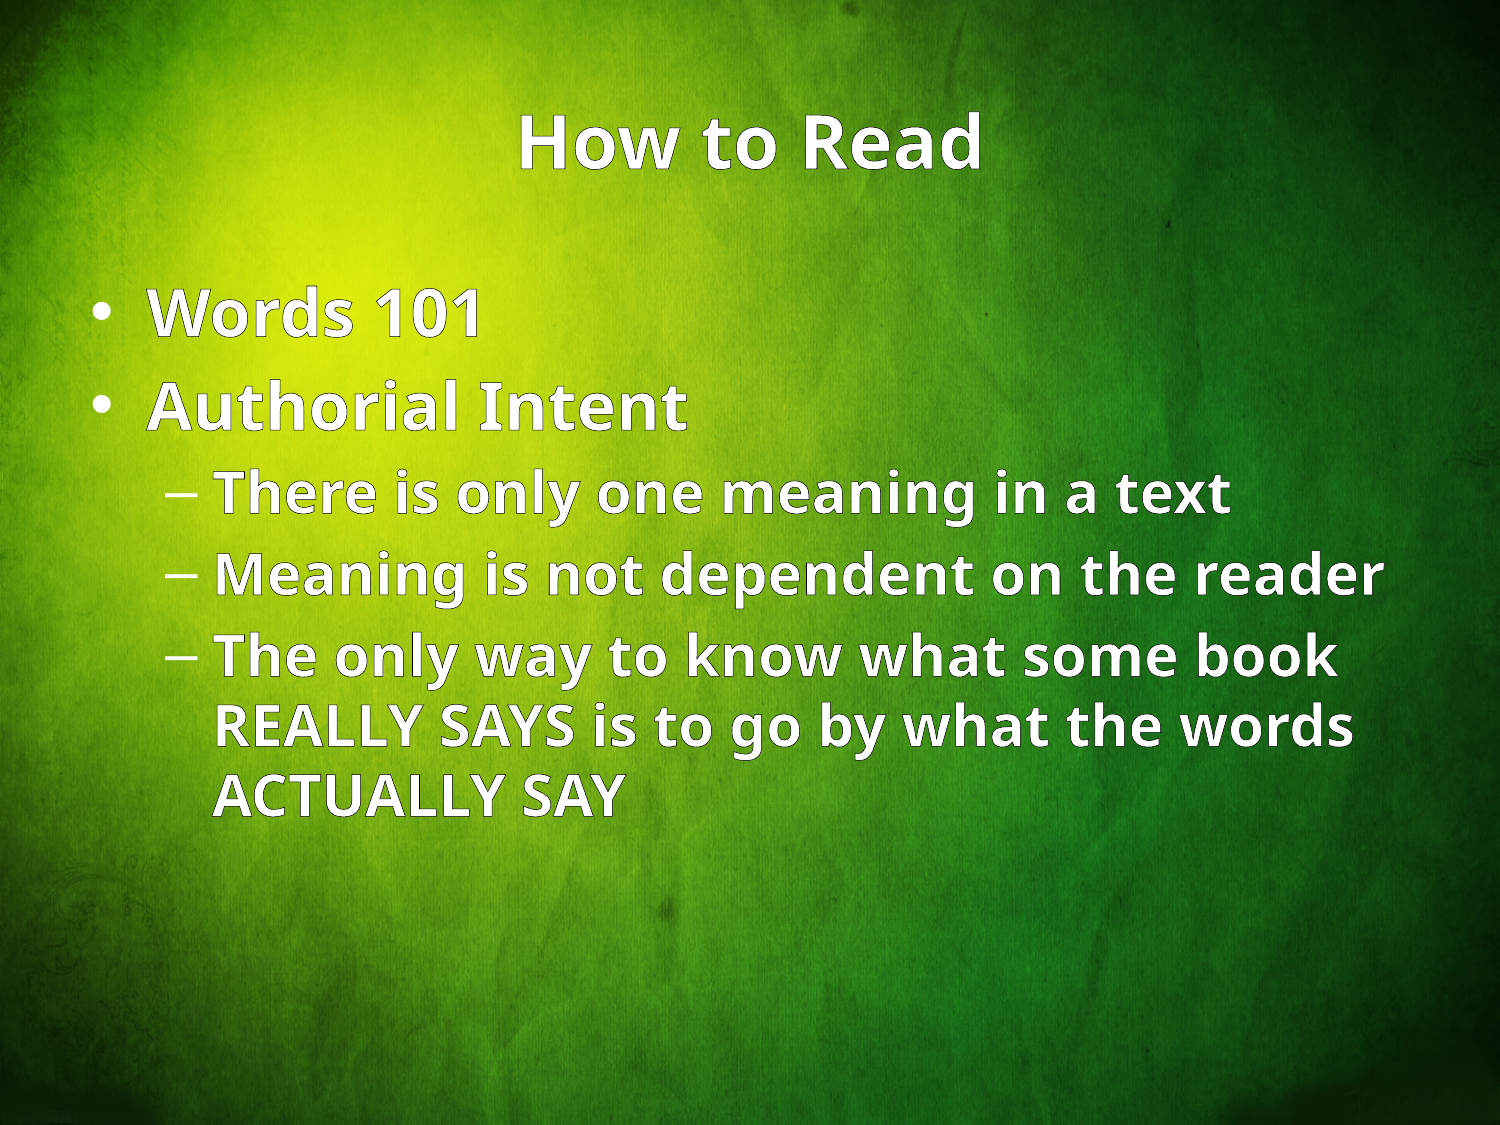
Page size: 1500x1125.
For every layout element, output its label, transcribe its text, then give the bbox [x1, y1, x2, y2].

title How to Read [75, 45, 1425, 233]
list Words 101 Authorial Intent There is only one meaning in a text Meaning is not dependent on the reader The only way to know what some book REALLY SAYS is to go by what the words ACTUALLY SAY [75, 262, 1425, 1005]
picture [0, 0, 1500, 1125]
